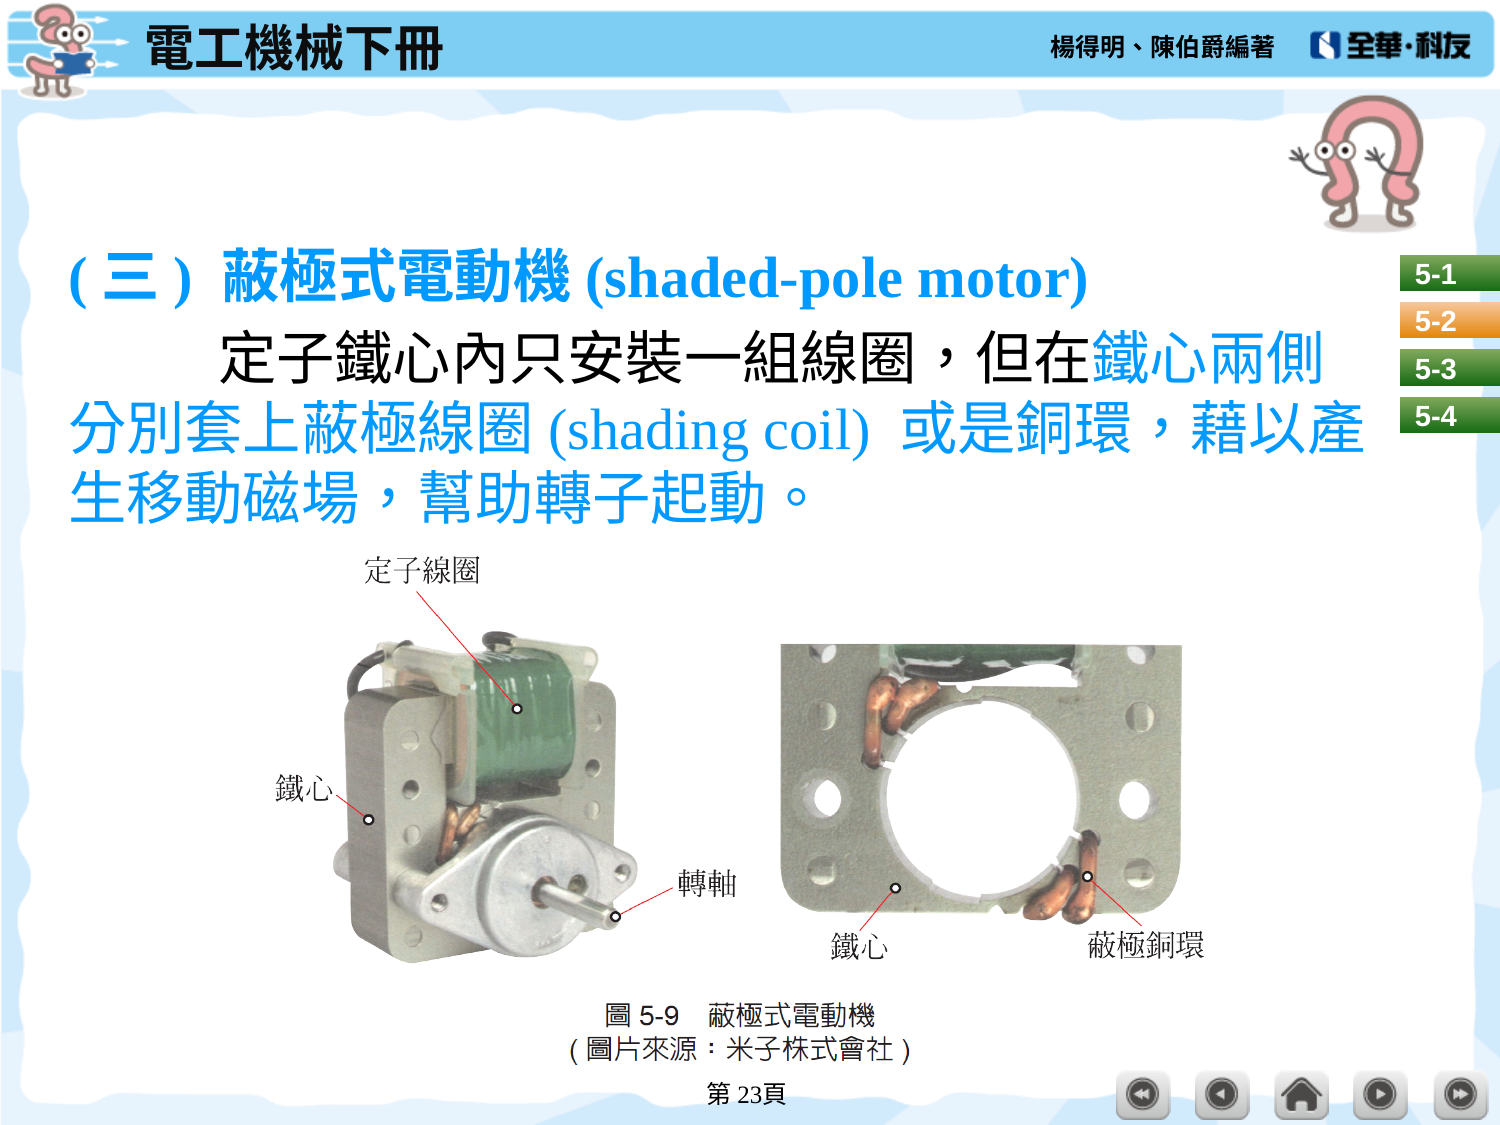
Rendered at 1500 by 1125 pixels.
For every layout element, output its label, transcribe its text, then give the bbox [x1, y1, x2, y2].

list (三) 蔽極式電動機(shaded-pole motor) 定子鐵心內只安裝一組線圈，但在鐵心兩側 分別套上蔽極線圈(shading coil) 或是銅環，藉以產生移動磁場，幫助轉子起動。 [53, 231, 1388, 1059]
picture [0, 0, 1500, 1125]
